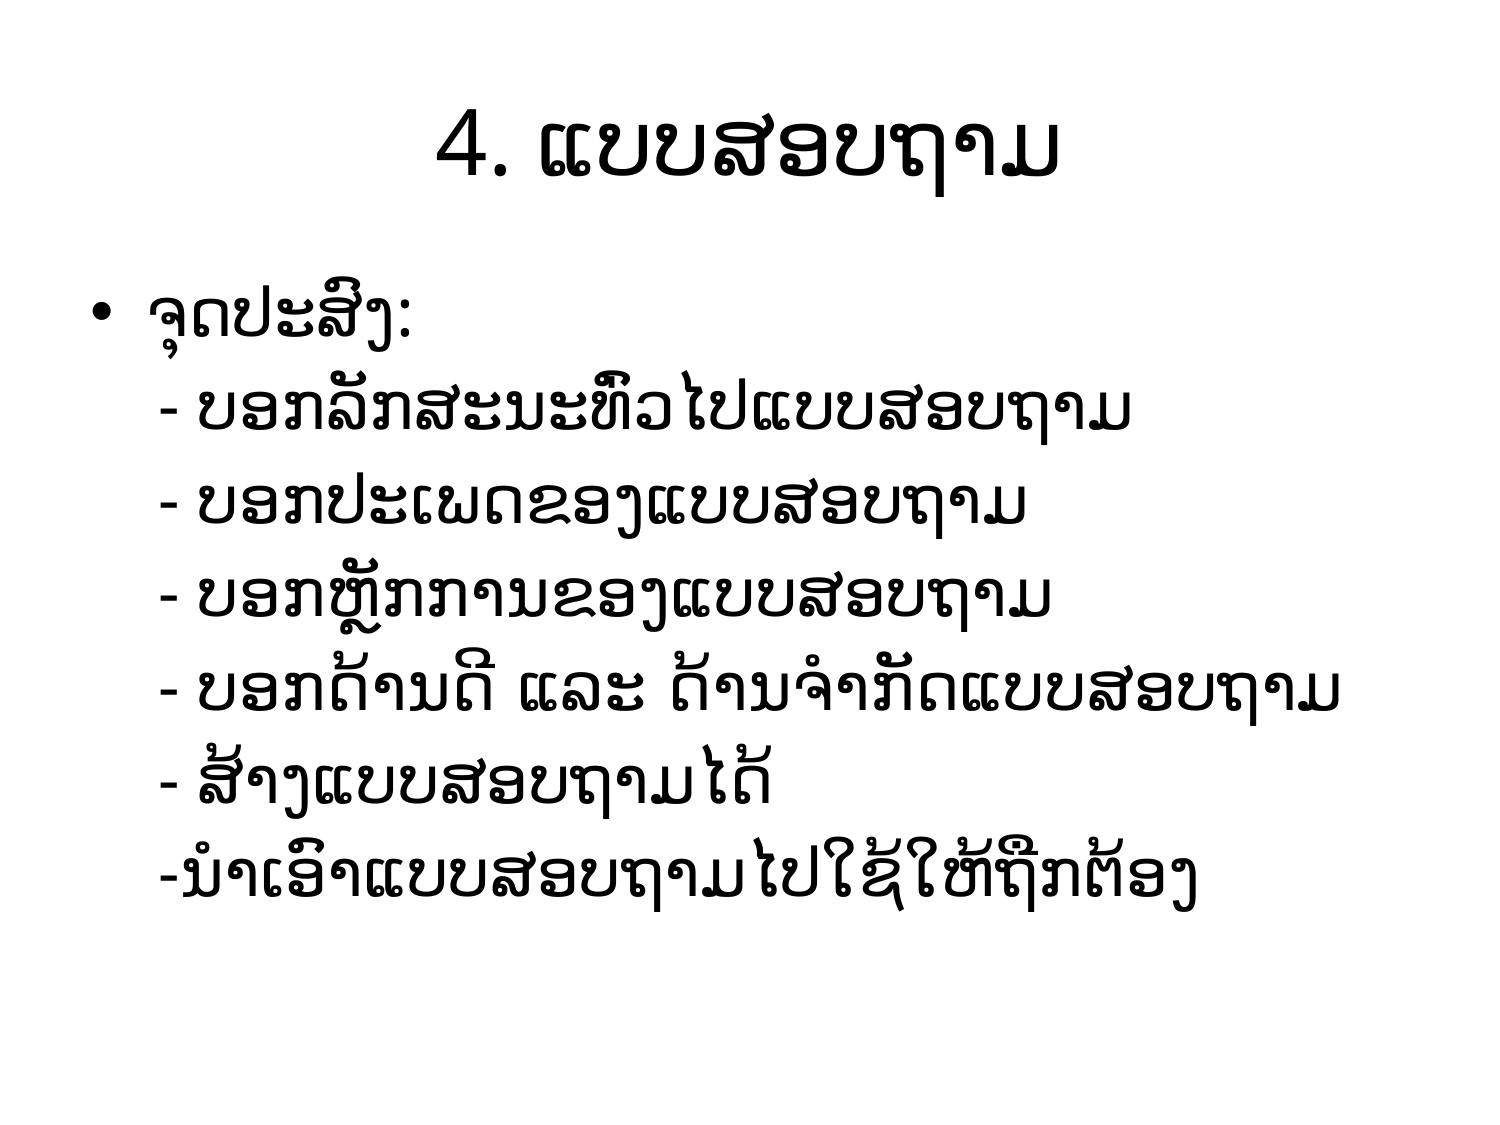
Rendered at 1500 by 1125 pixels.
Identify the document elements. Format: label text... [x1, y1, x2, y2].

title 4. ແບບສອບຖາມ [75, 45, 1425, 233]
list ຈຸດປະສົງ: - ບອກລັກສະນະທົ່ວໄປແບບສອບຖາມ - ບອກປະເພດຂອງແບບສອບຖາມ - ບອກຫຼັກການຂອງແບບສອບຖາມ - ບອກດ້ານດີ ແລະ ດ້ານຈຳກັດແບບສອບຖາມ - ສ້າງແບບສອບຖາມໄດ້ -ນໍາເອົາແບບສອບຖາມໄປໃຊ້ໃຫ້ຖືກຕ້ອງ [75, 262, 1425, 1005]
